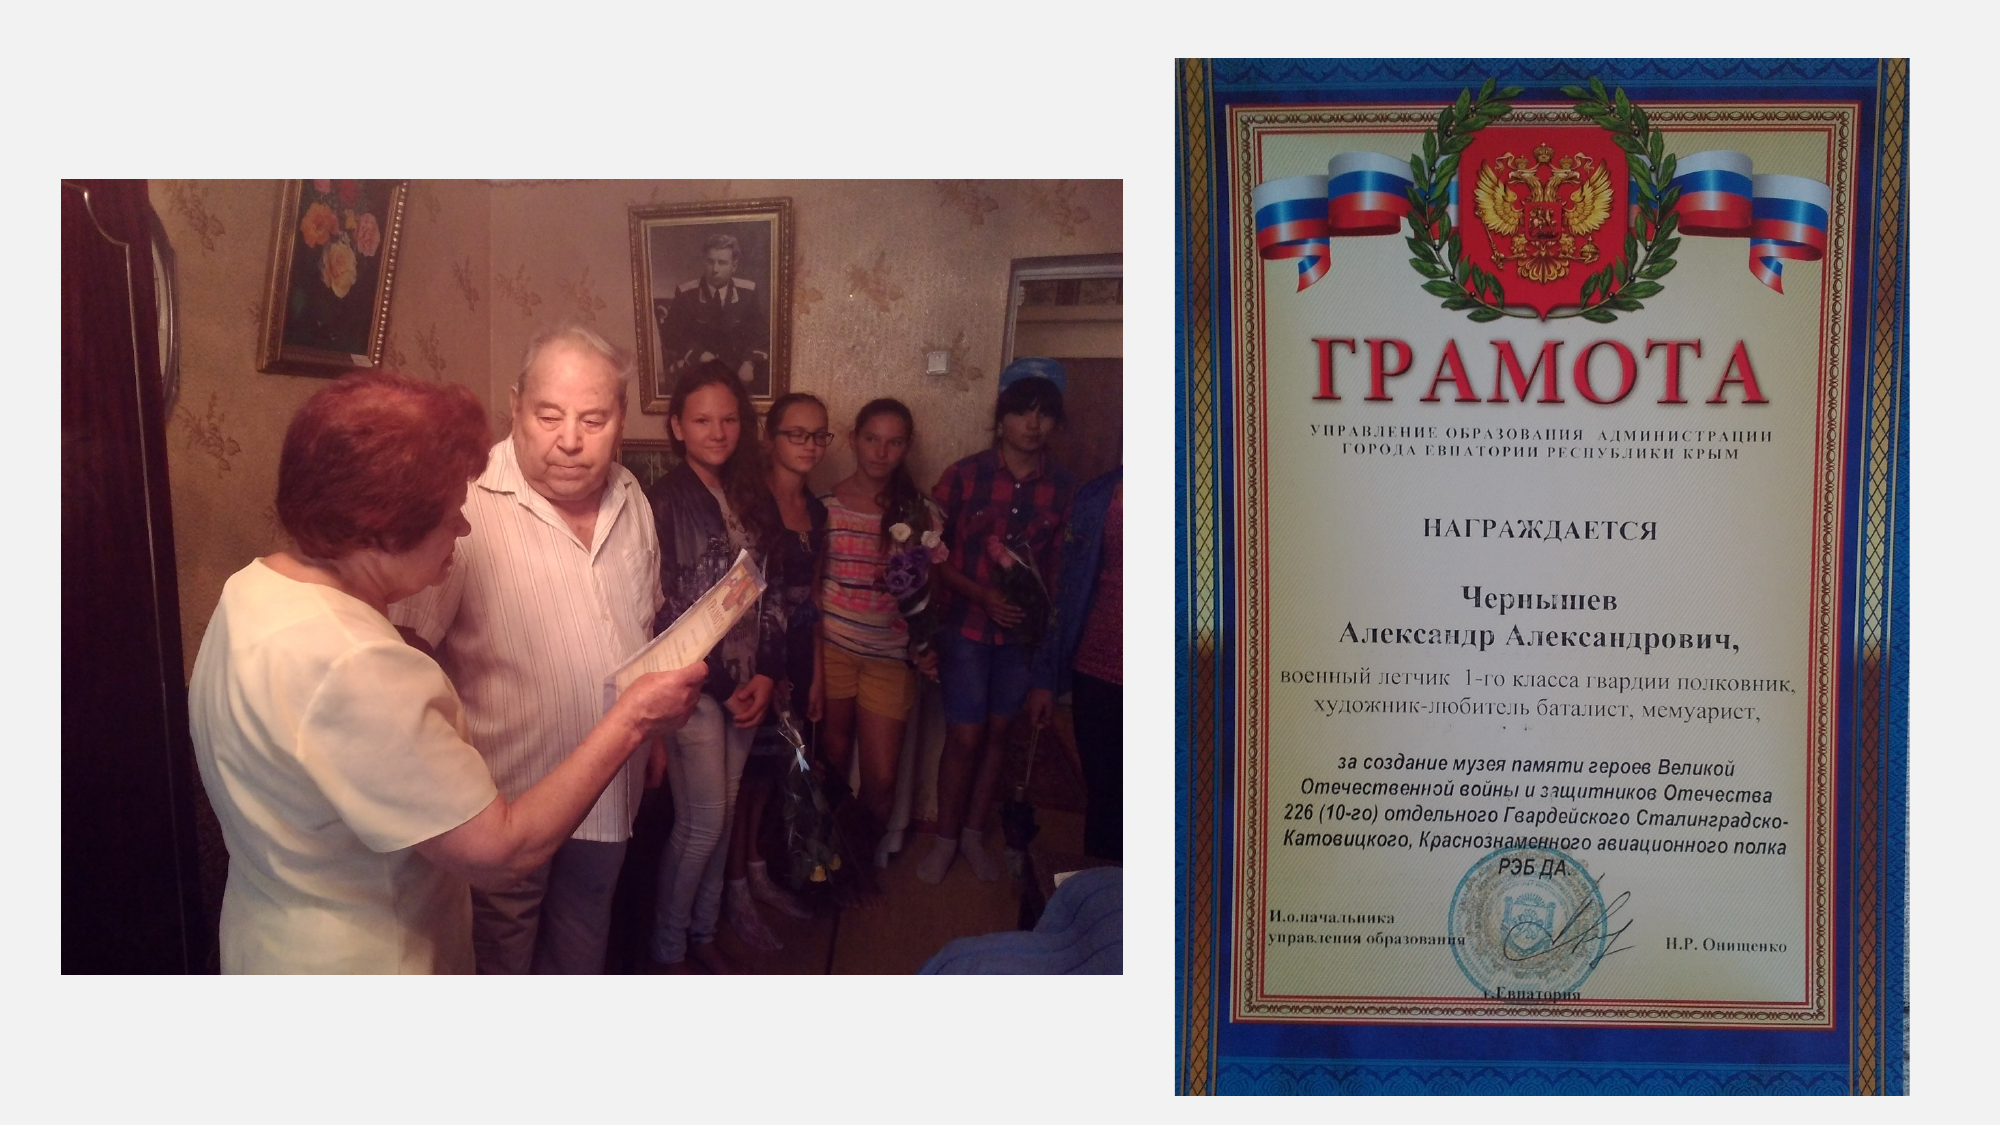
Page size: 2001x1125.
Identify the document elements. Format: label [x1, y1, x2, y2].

picture [61, 179, 1123, 975]
picture [1174, 58, 1910, 1096]
